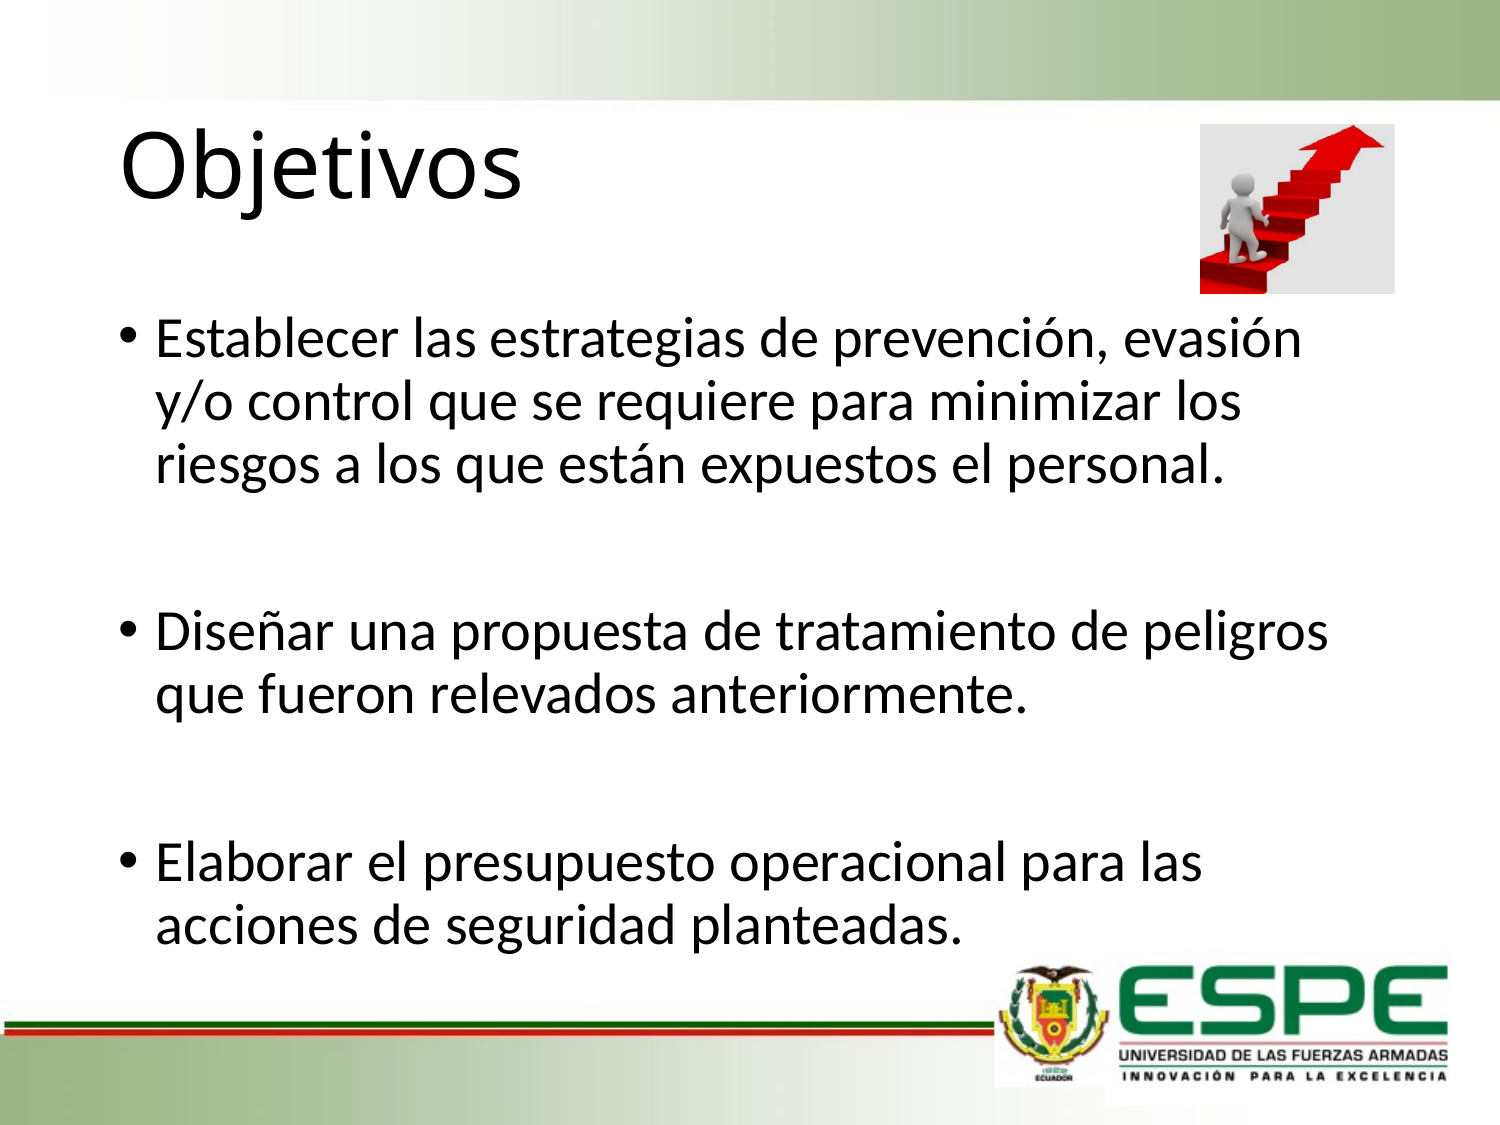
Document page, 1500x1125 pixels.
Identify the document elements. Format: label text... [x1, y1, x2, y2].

picture [0, 0, 1500, 1125]
title Objetivos [103, 59, 1397, 278]
list Establecer las estrategias de prevención, evasión y/o control que se requiere para minimizar los riesgos a los que están expuestos el personal. Diseñar una propuesta de tratamiento de peligros que fueron relevados anteriormente. Elaborar el presupuesto operacional para las acciones de seguridad planteadas. [103, 299, 1397, 1014]
